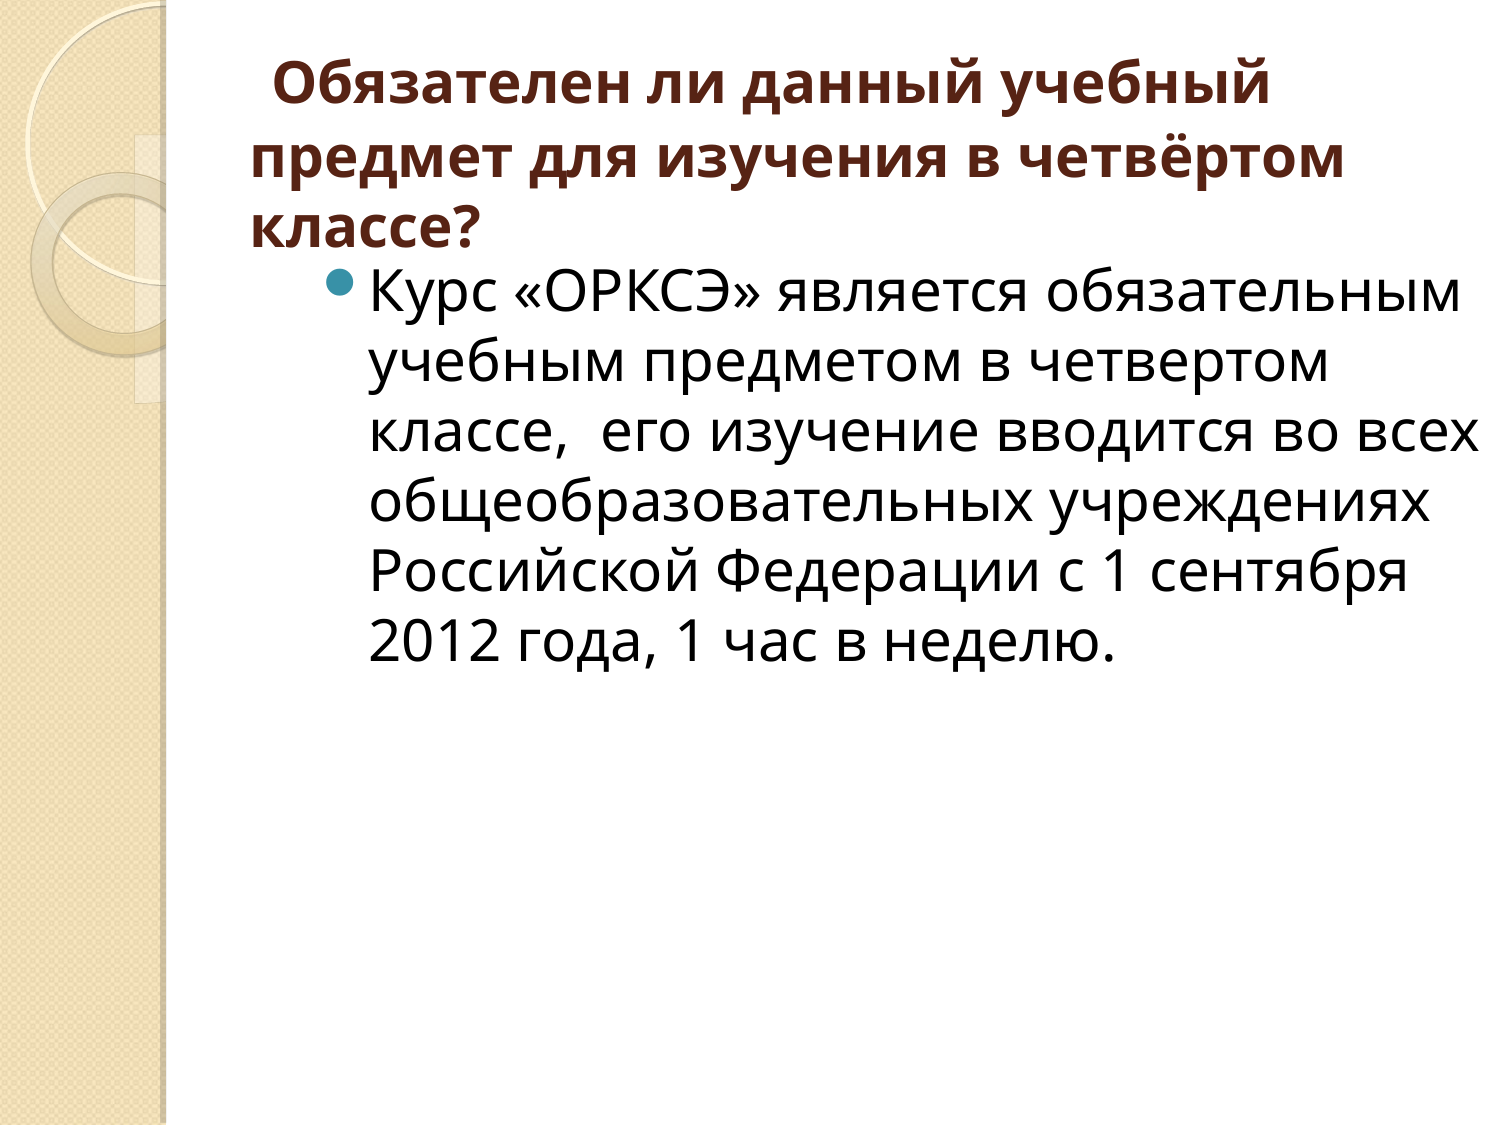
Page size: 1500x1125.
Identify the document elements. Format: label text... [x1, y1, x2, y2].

text_box Курс «ОРКСЭ» является обязательным учебным предметом в четвертом классе, его изучение вводится во всех общеобразовательных учреждениях Российской Федерации с 1 сентября 2012 года, 1 час в неделю. [293, 246, 1500, 1012]
picture [0, 0, 166, 1125]
text_box Обязателен ли данный учебный предмет для изучения в четвёртом классе? [235, 93, 1466, 258]
